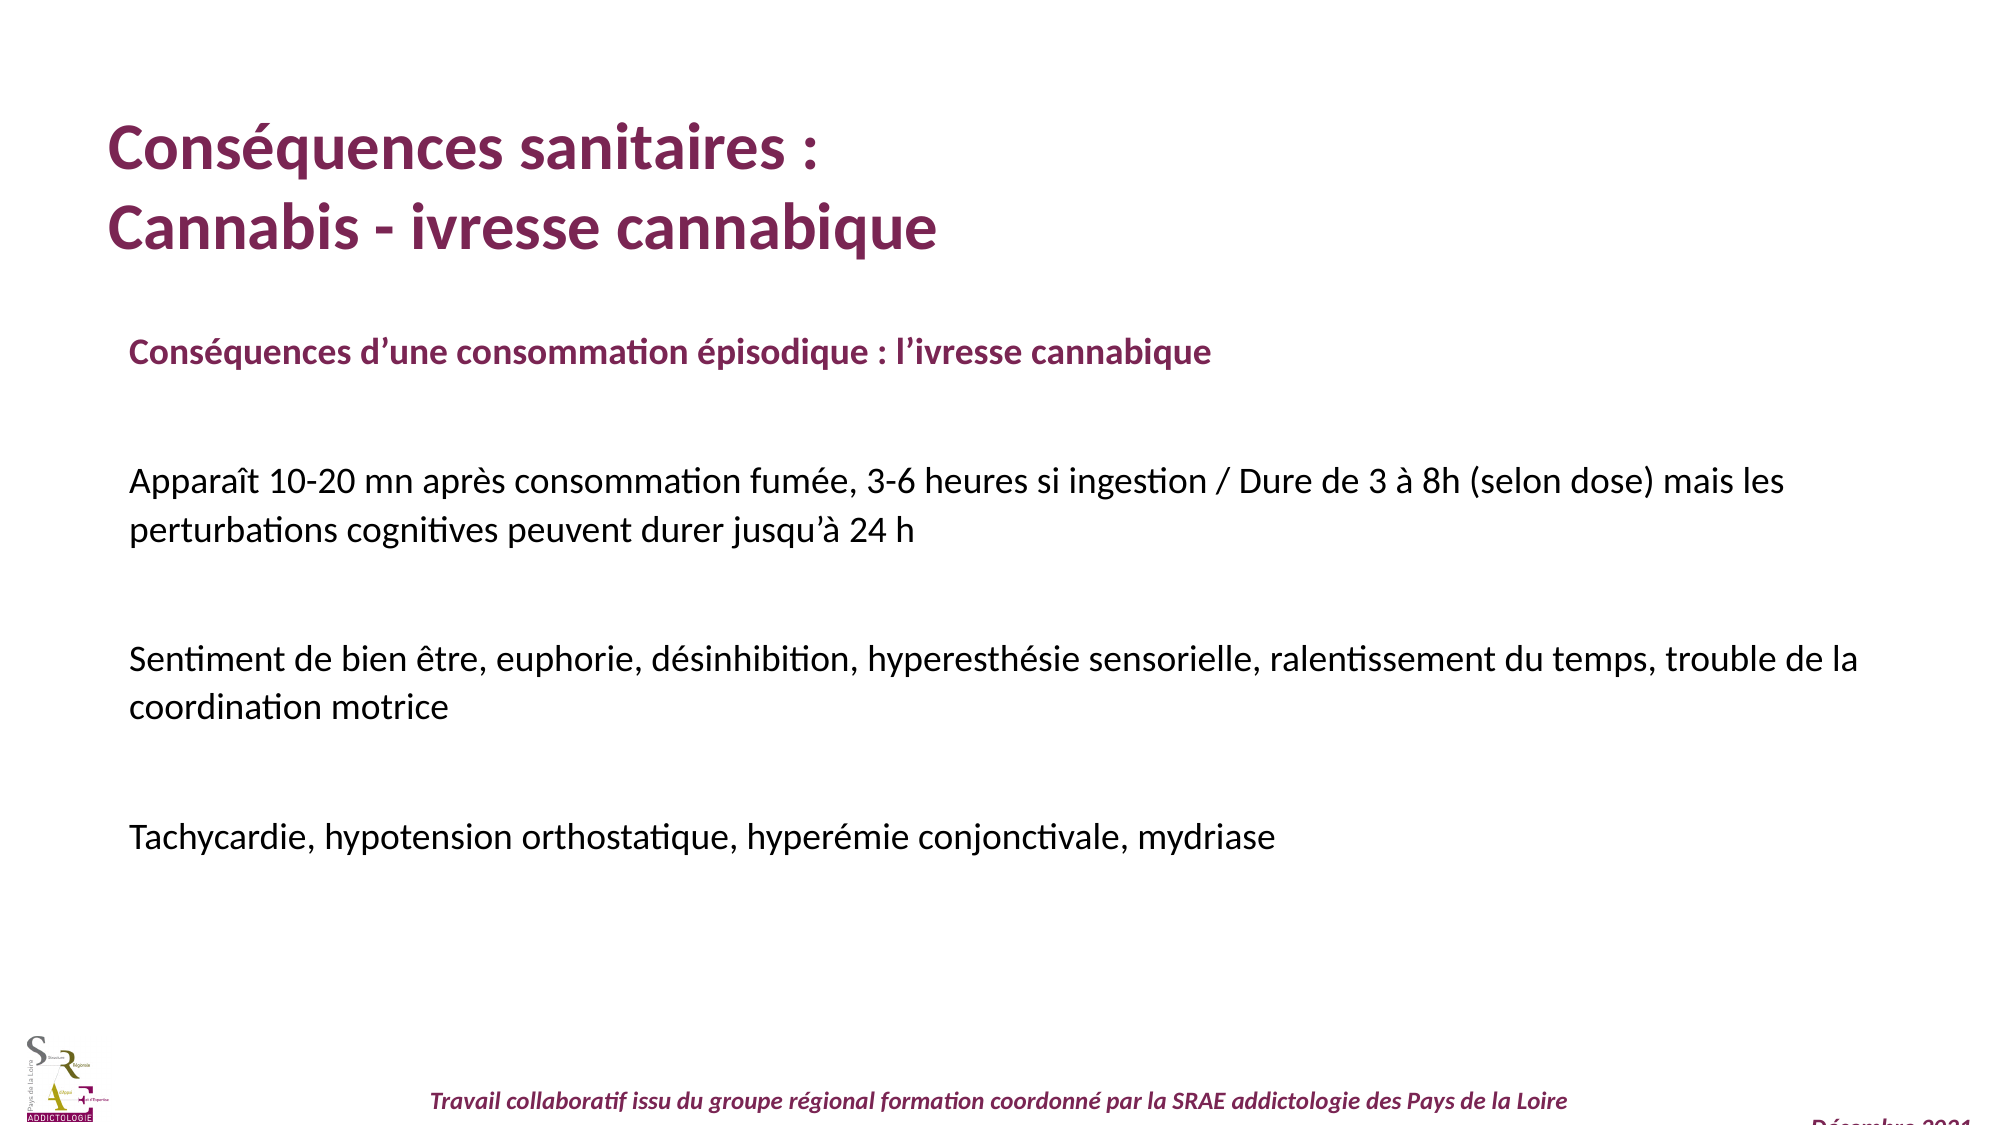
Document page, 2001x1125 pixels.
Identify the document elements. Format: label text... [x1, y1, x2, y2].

picture [27, 1036, 112, 1122]
text_box Conséquences d’une consommation épisodique : l’ivresse cannabique Apparaît 10-20 mn après consommation fumée, 3-6 heures si ingestion / Dure de 3 à 8h (selon dose) mais les perturbations cognitives peuvent durer jusqu’à 24 h Sentiment de bien être, euphorie, désinhibition, hyperesthésie sensorielle, ralentissement du temps, trouble de la coordination motrice Tachycardie, hypotension orthostatique, hyperémie conjonctivale, mydriase [114, 316, 1962, 929]
text_box Conséquences sanitaires : Cannabis - ivresse cannabique [93, 95, 2000, 271]
